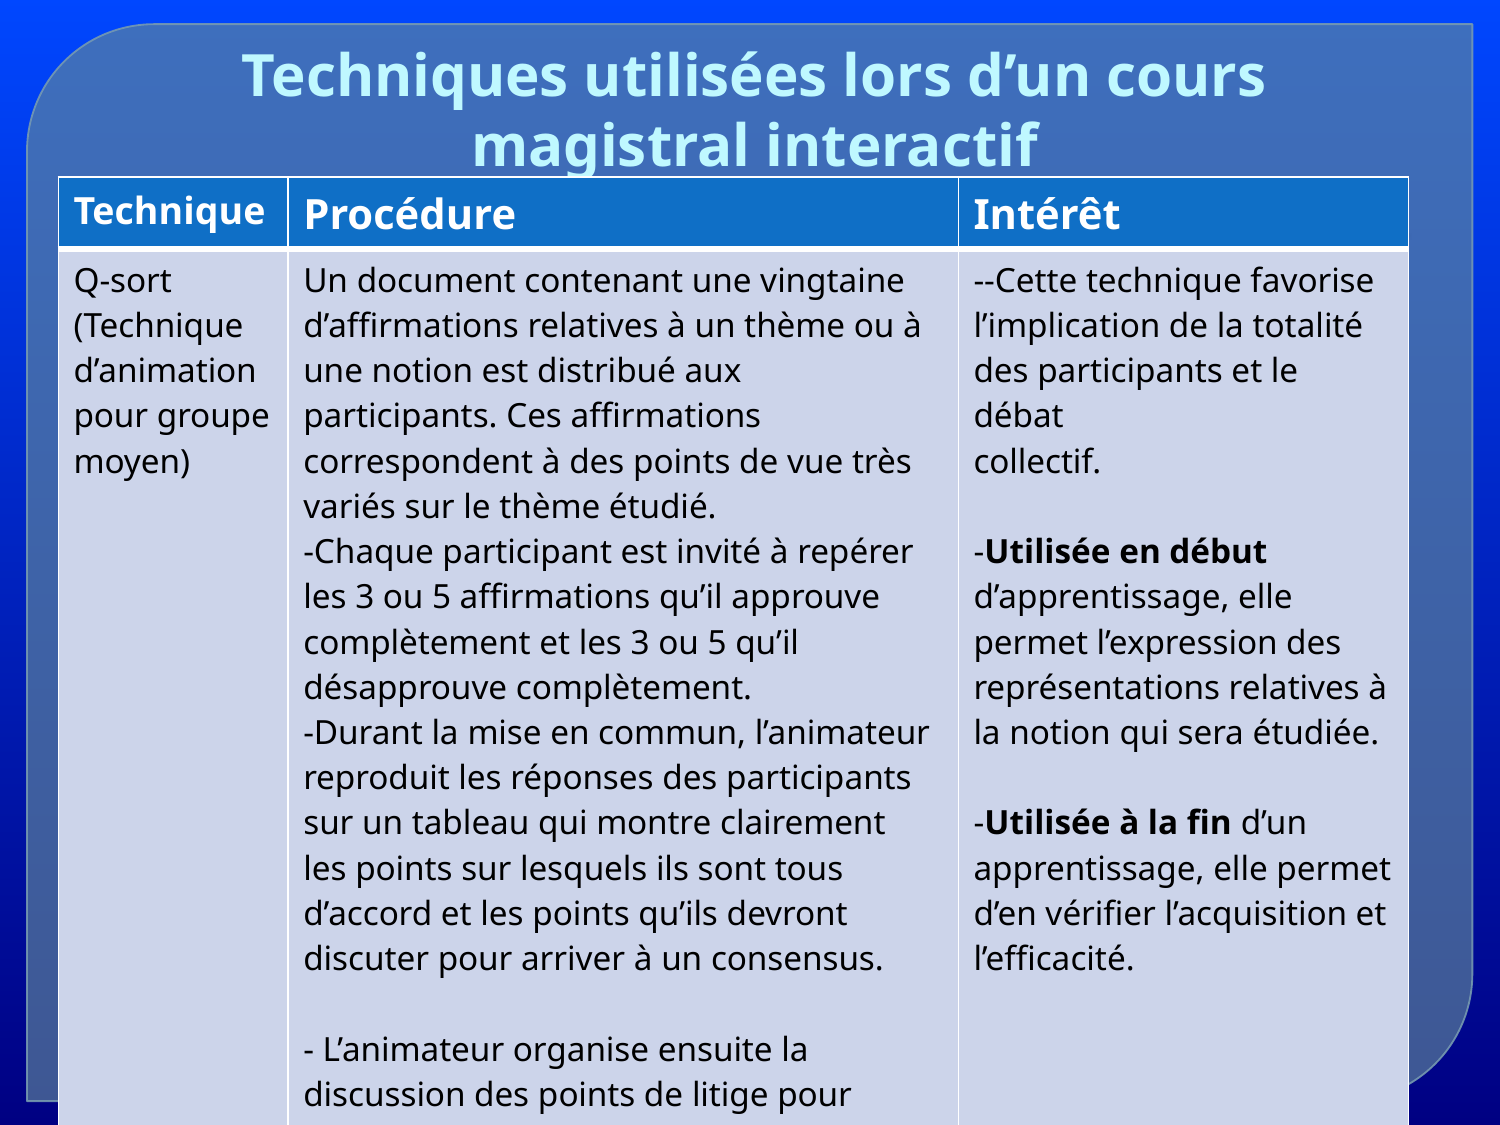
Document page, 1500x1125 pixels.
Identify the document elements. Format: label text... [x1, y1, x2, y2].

table_cell Un document contenant une vingtaine d’affirmations relatives à un thème ou à une notion est distribué aux participants. Ces affirmations correspondent à des points de vue très variés sur le thème étudié. -Chaque participant est invité à repérer les 3 ou 5 affirmations qu’il approuve complètement et les 3 ou 5 qu’il désapprouve complètement. -Durant la mise en commun, l’animateur reproduit les réponses des participants sur un tableau qui montre clairement les points sur lesquels ils sont tous d’accord et les points qu’ils devront discuter pour arriver à un consensus. - L’animateur organise ensuite la discussion des points de litige pour aboutir à une synthèse. [289, 252, 958, 1125]
table_header Procédure [289, 178, 958, 246]
table_header Intérêt [959, 178, 1408, 246]
table_cell --Cette technique favorise l’implication de la totalité des participants et le débat collectif. -Utilisée en début d’apprentissage, elle permet l’expression des représentations relatives à la notion qui sera étudiée. -Utilisée à la fin d’un apprentissage, elle permet d’en vérifier l’acquisition et l’efficacité. [959, 252, 1408, 1125]
table_cell Q-sort (Technique d’animation pour groupe moyen) [59, 252, 287, 1125]
title Techniques utilisées lors d’un cours magistral interactif [75, 67, 1425, 256]
table_header Technique [59, 178, 287, 246]
